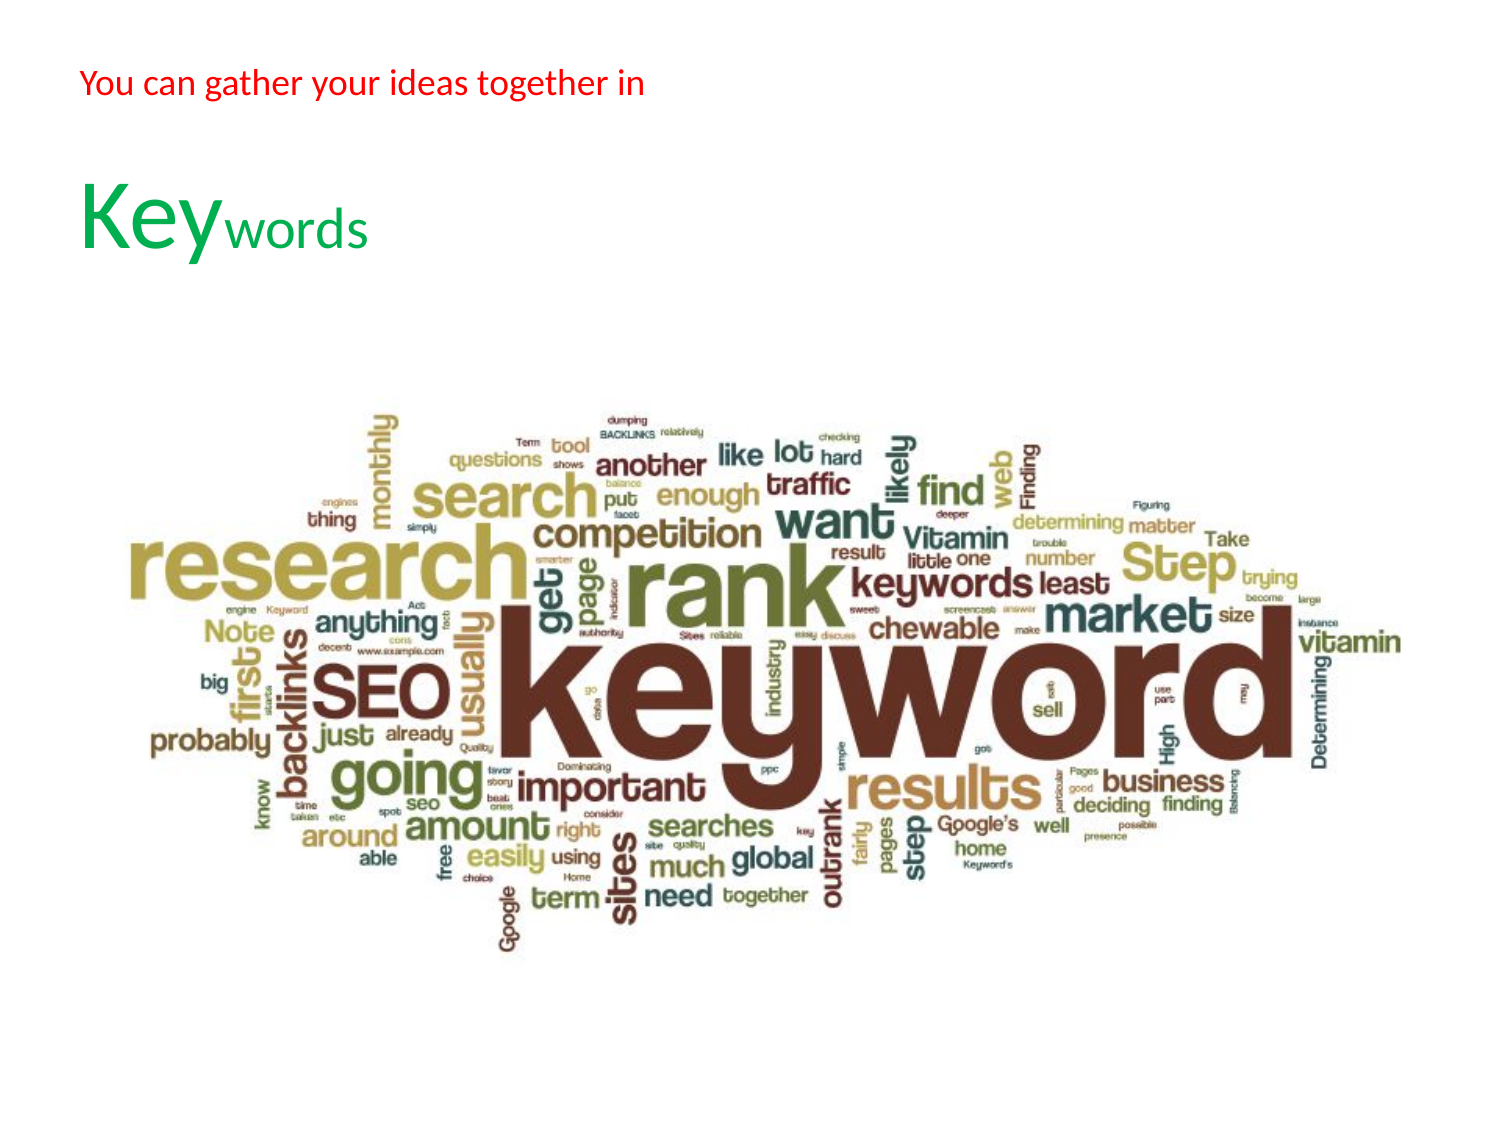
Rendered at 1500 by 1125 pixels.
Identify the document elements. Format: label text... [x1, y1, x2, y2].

text_box You can gather your ideas together in Keywords [64, 50, 815, 321]
picture [100, 323, 1421, 966]
